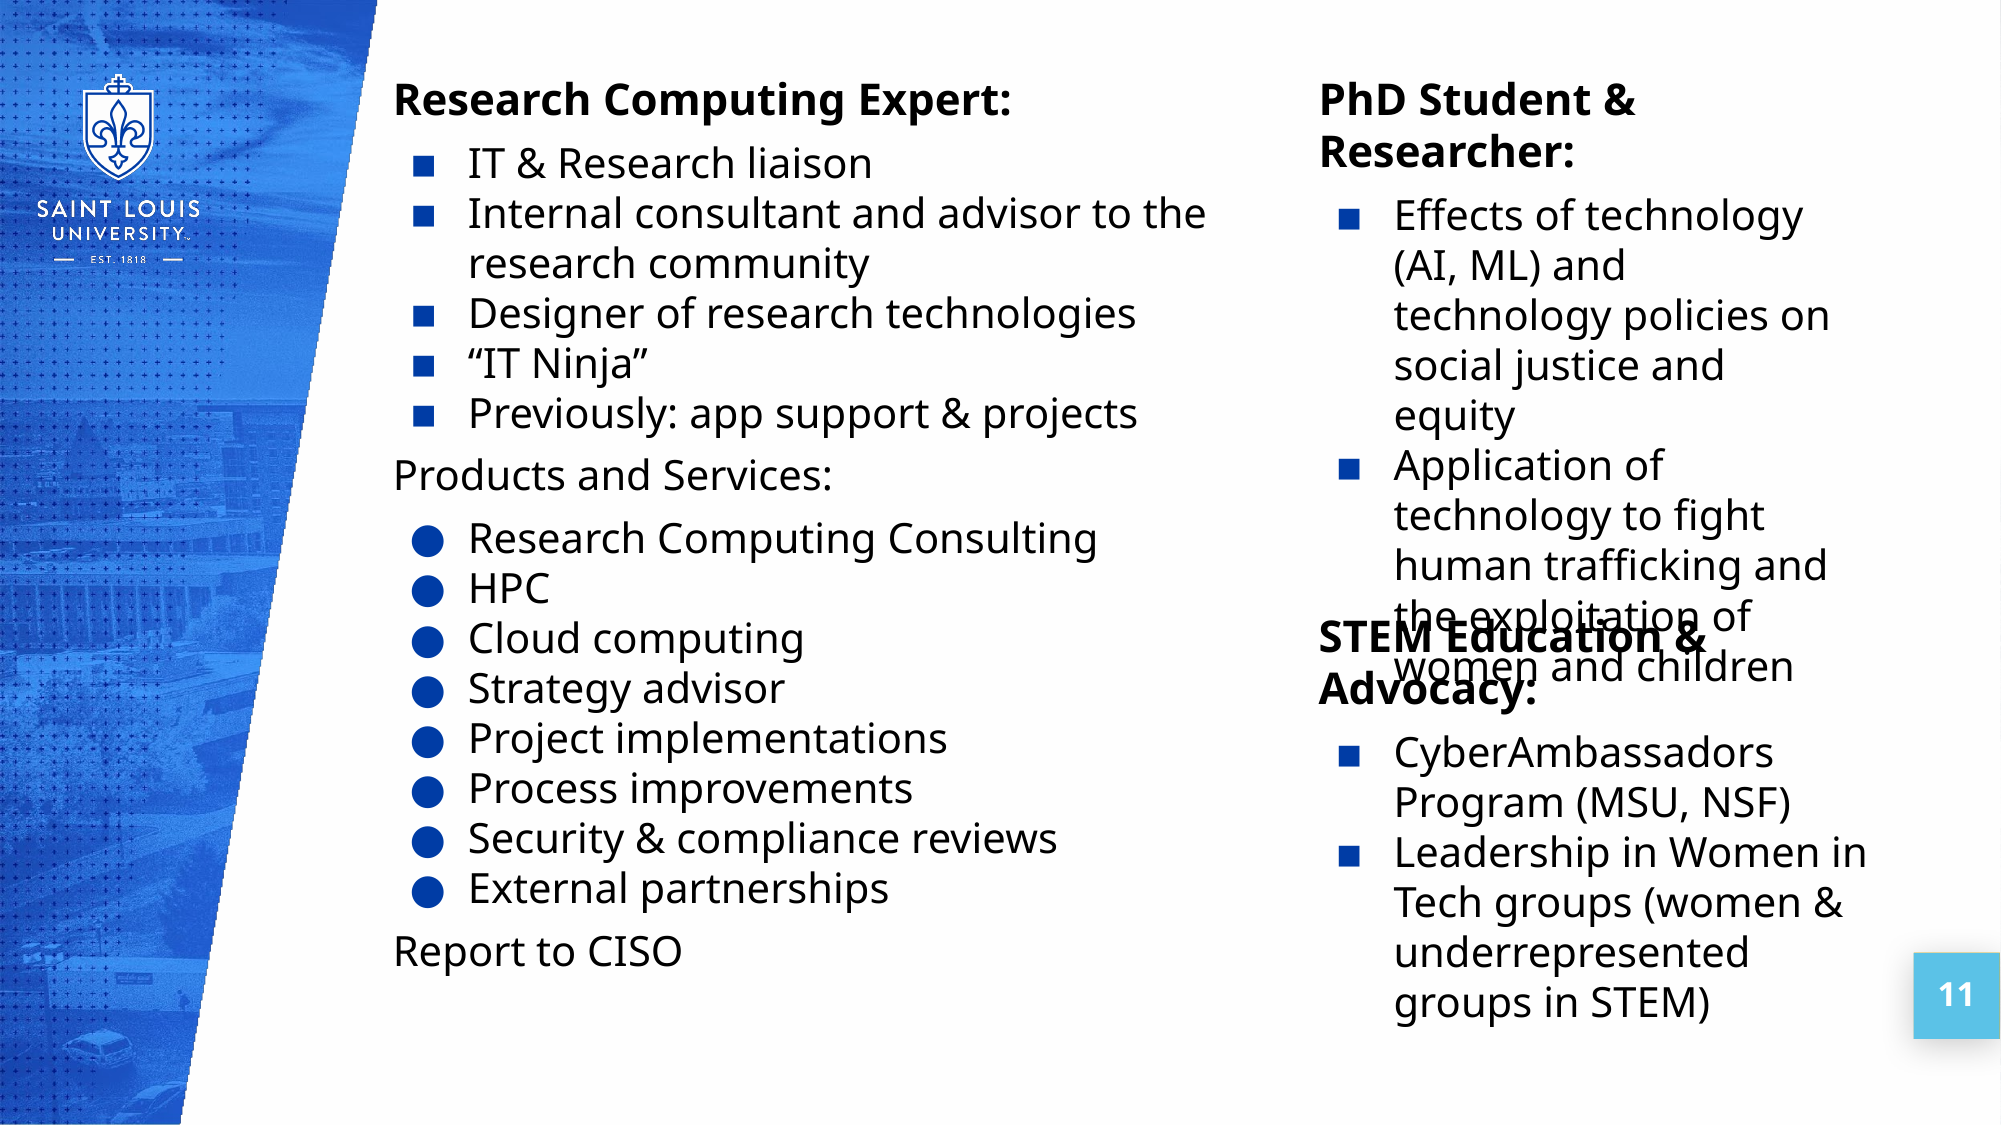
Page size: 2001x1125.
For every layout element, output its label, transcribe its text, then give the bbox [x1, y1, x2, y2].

list STEM Education & Advocacy: CyberAmbassadors Program (MSU, NSF) Leadership in Women in Tech groups (women & underrepresented groups in STEM) [1303, 593, 1893, 1069]
slide_number 11 [1913, 952, 2000, 1039]
list Research Computing Expert: IT & Research liaison Internal consultant and advisor to the research community Designer of research technologies “IT Ninja” Previously: app support & projects Products and Services: Research Computing Consulting HPC Cloud computing Strategy advisor Project implementations Process improvements Security & compliance reviews External partnerships Report to CISO [377, 56, 1283, 1014]
list PhD Student & Researcher: Effects of technology (AI, ML) and technology policies on social justice and equity Application of technology to fight human trafficking and the exploitation of women and children [1303, 56, 1870, 593]
picture [0, 0, 2001, 1125]
